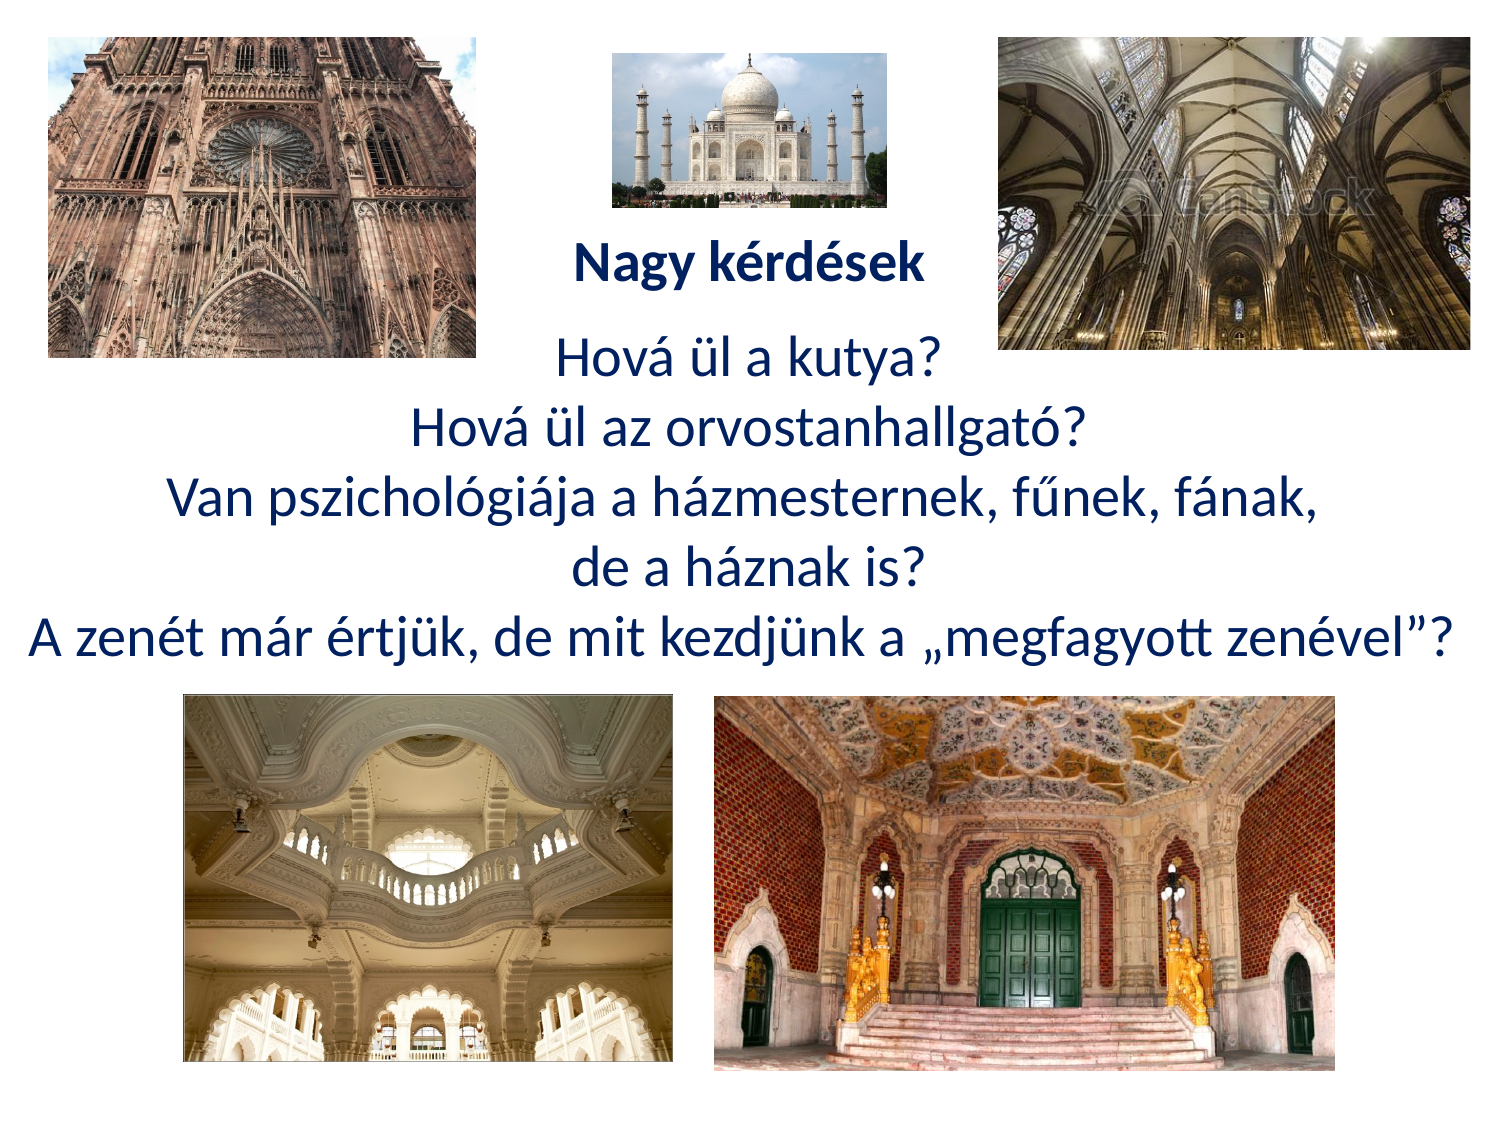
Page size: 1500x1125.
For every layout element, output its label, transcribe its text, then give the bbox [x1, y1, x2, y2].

picture [182, 694, 673, 1063]
picture [48, 37, 476, 359]
picture [997, 37, 1471, 350]
picture [714, 696, 1335, 1071]
text_box Nagy kérdések Hová ül a kutya? Hová ül az orvostanhallgató? Van pszichológiája a házmesternek, fűnek, fának, de a háznak is? A zenét már értjük, de mit kezdjünk a „megfagyott zenével”? [14, 216, 1485, 676]
picture [612, 53, 887, 209]
